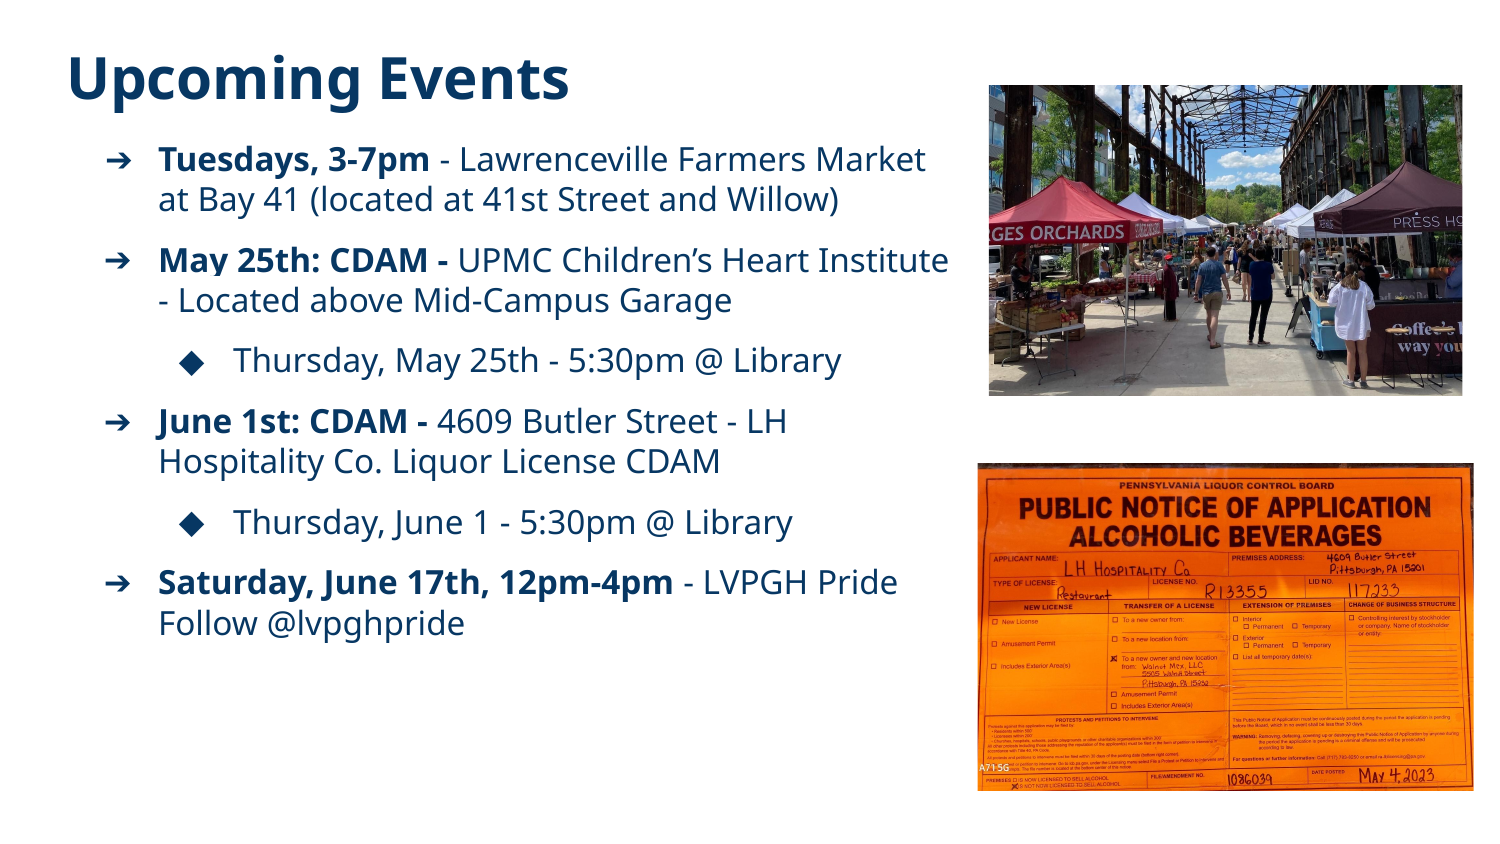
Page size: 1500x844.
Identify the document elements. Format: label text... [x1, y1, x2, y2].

title Upcoming Events [51, 26, 1449, 131]
picture [977, 463, 1474, 791]
text_box Tuesdays, 3-7pm - Lawrenceville Farmers Market at Bay 41 (located at 41st Street and Willow) May 25th: CDAM - UPMC Children’s Heart Institute - Located above Mid-Campus Garage Thursday, May 25th - 5:30pm @ Library June 1st: CDAM - 4609 Butler Street - LH Hospitality Co. Liquor License CDAM Thursday, June 1 - 5:30pm @ Library Saturday, June 17th, 12pm-4pm - LVPGH Pride Follow @lvpghpride [68, 123, 978, 657]
picture [988, 85, 1463, 396]
